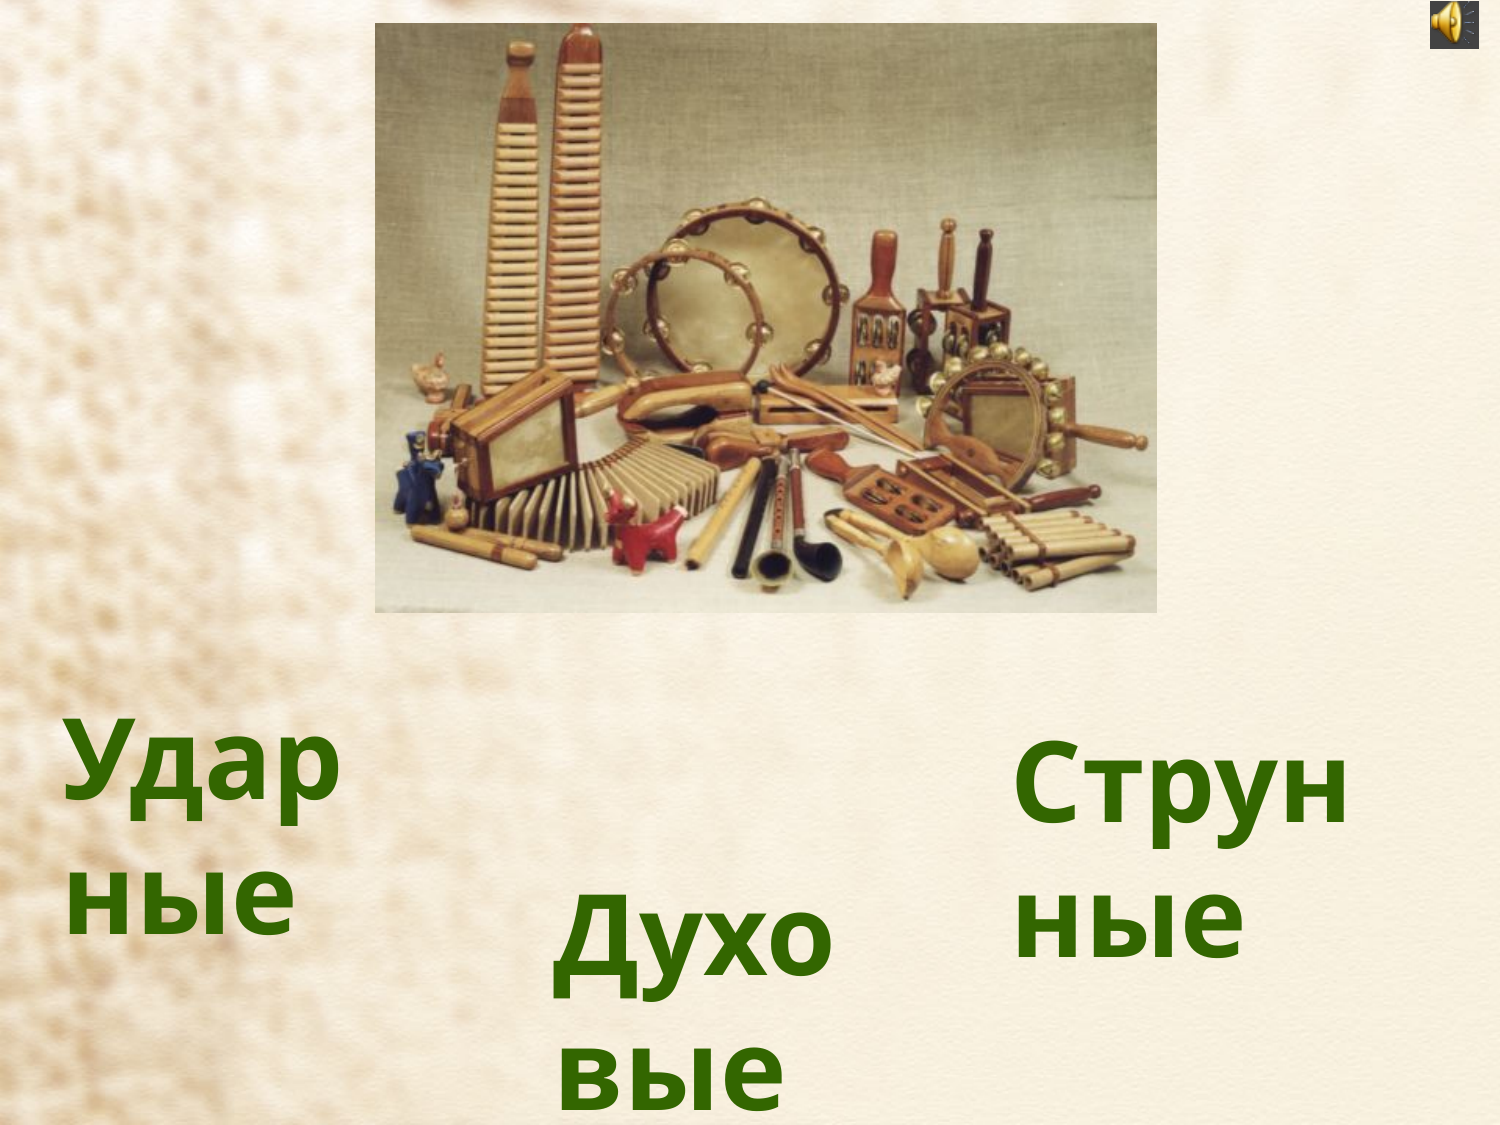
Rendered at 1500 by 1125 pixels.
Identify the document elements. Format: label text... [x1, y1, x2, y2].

text_box Ударные [46, 679, 411, 965]
text_box Струнные [996, 703, 1418, 988]
text_box Духовые [538, 855, 903, 1125]
picture [0, 0, 1500, 1125]
